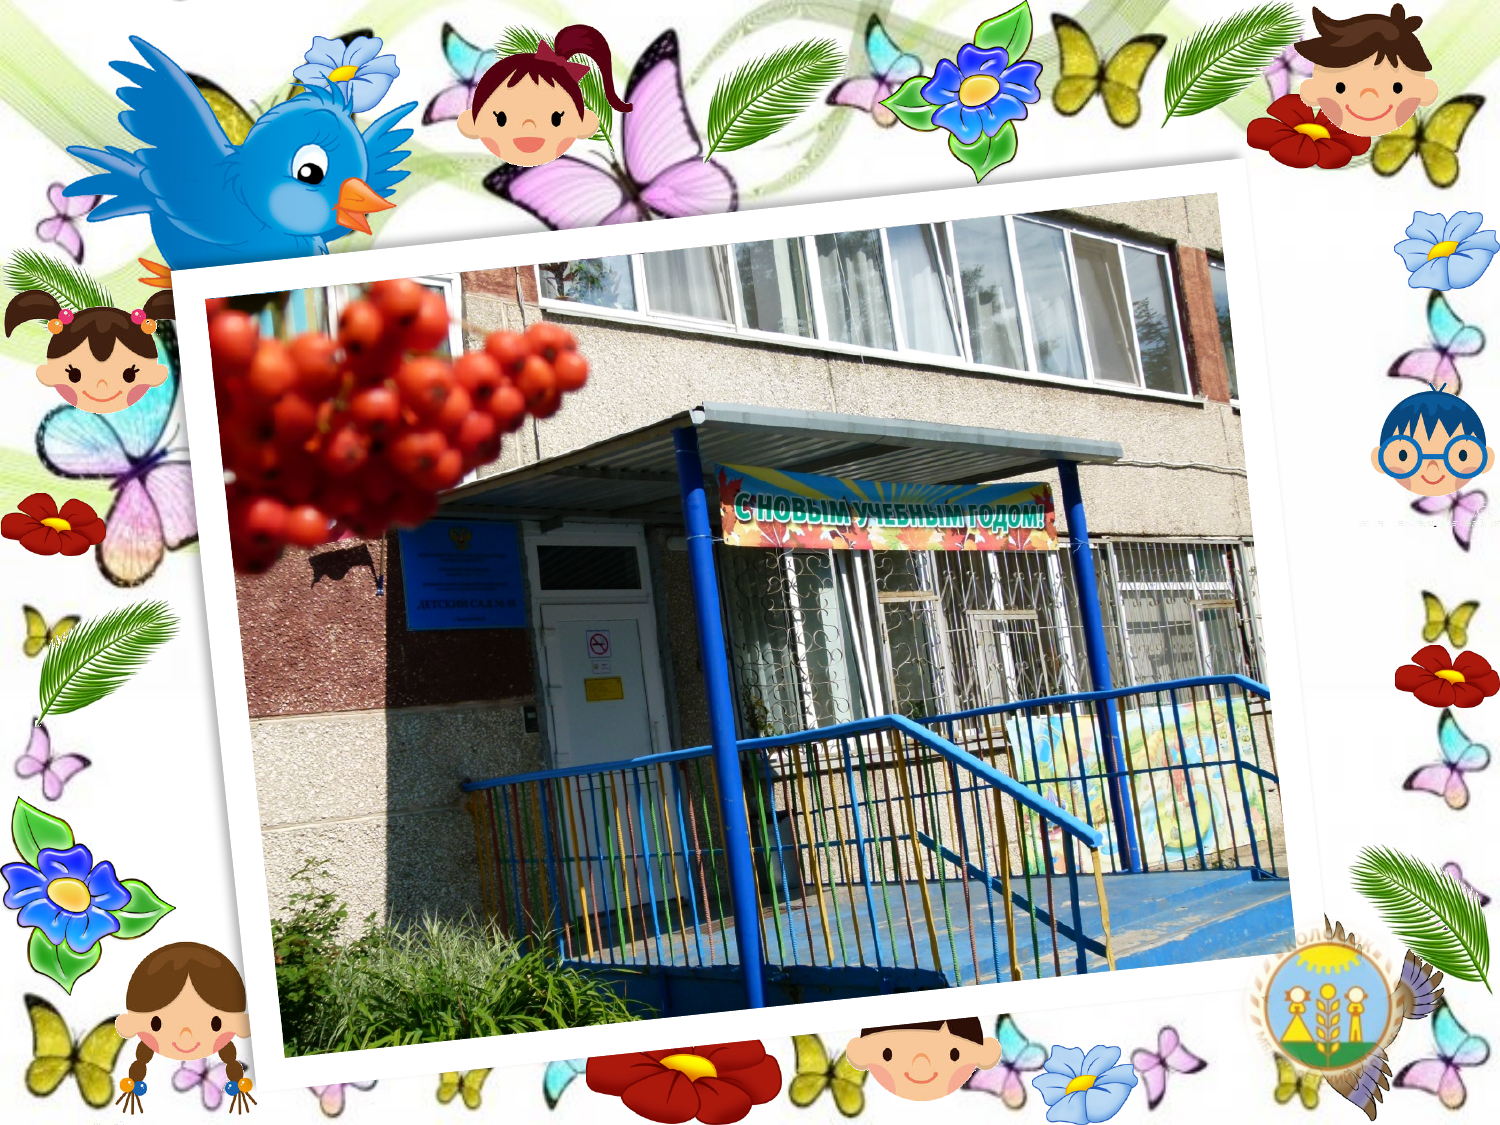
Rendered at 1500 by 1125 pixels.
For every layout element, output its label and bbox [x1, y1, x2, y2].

text_box [0, 0, 1500, 1125]
picture [241, 243, 1423, 1101]
